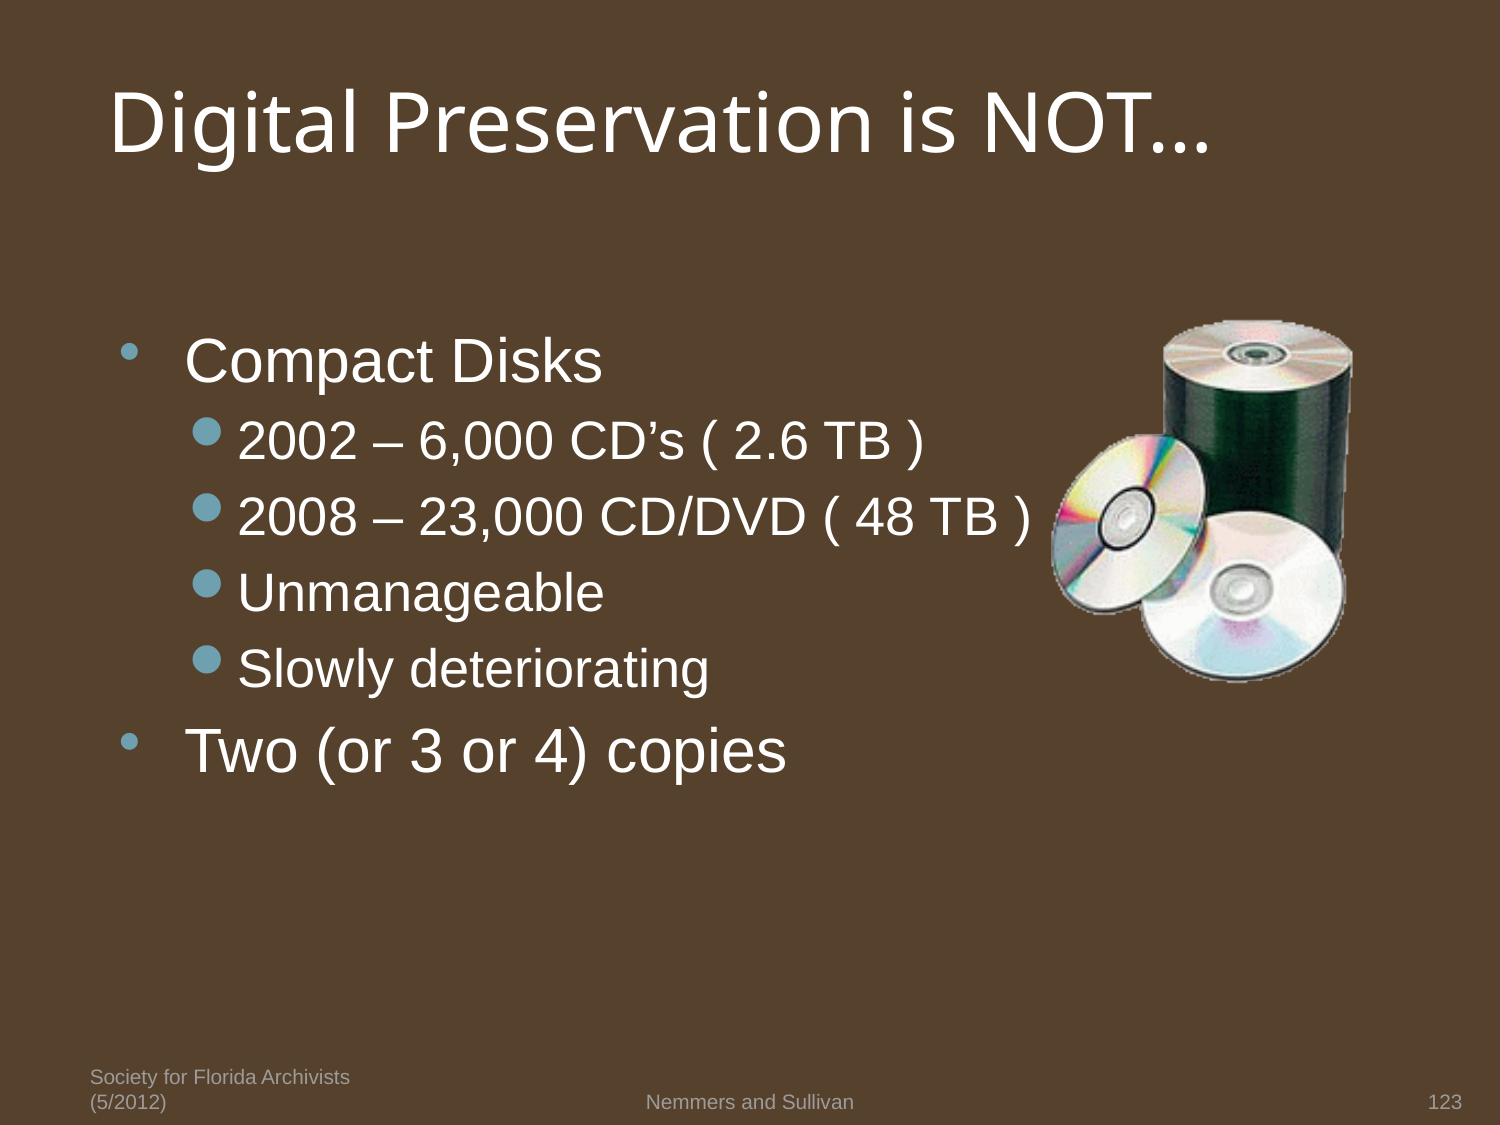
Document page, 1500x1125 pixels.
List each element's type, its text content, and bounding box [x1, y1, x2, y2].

slide_number Society for Florida Archivists (5/2012) [75, 1053, 425, 1114]
title Digital Preservation is NOT… [100, 37, 1438, 200]
slide_number 123 [1337, 1053, 1463, 1114]
footer Nemmers and Sullivan [512, 1053, 988, 1114]
picture [1037, 299, 1388, 703]
list Compact Disks 2002 – 6,000 CD’s ( 2.6 TB ) 2008 – 23,000 CD/DVD ( 48 TB ) Unmanageable Slowly deteriorating Two (or 3 or 4) copies [100, 312, 1438, 1000]
